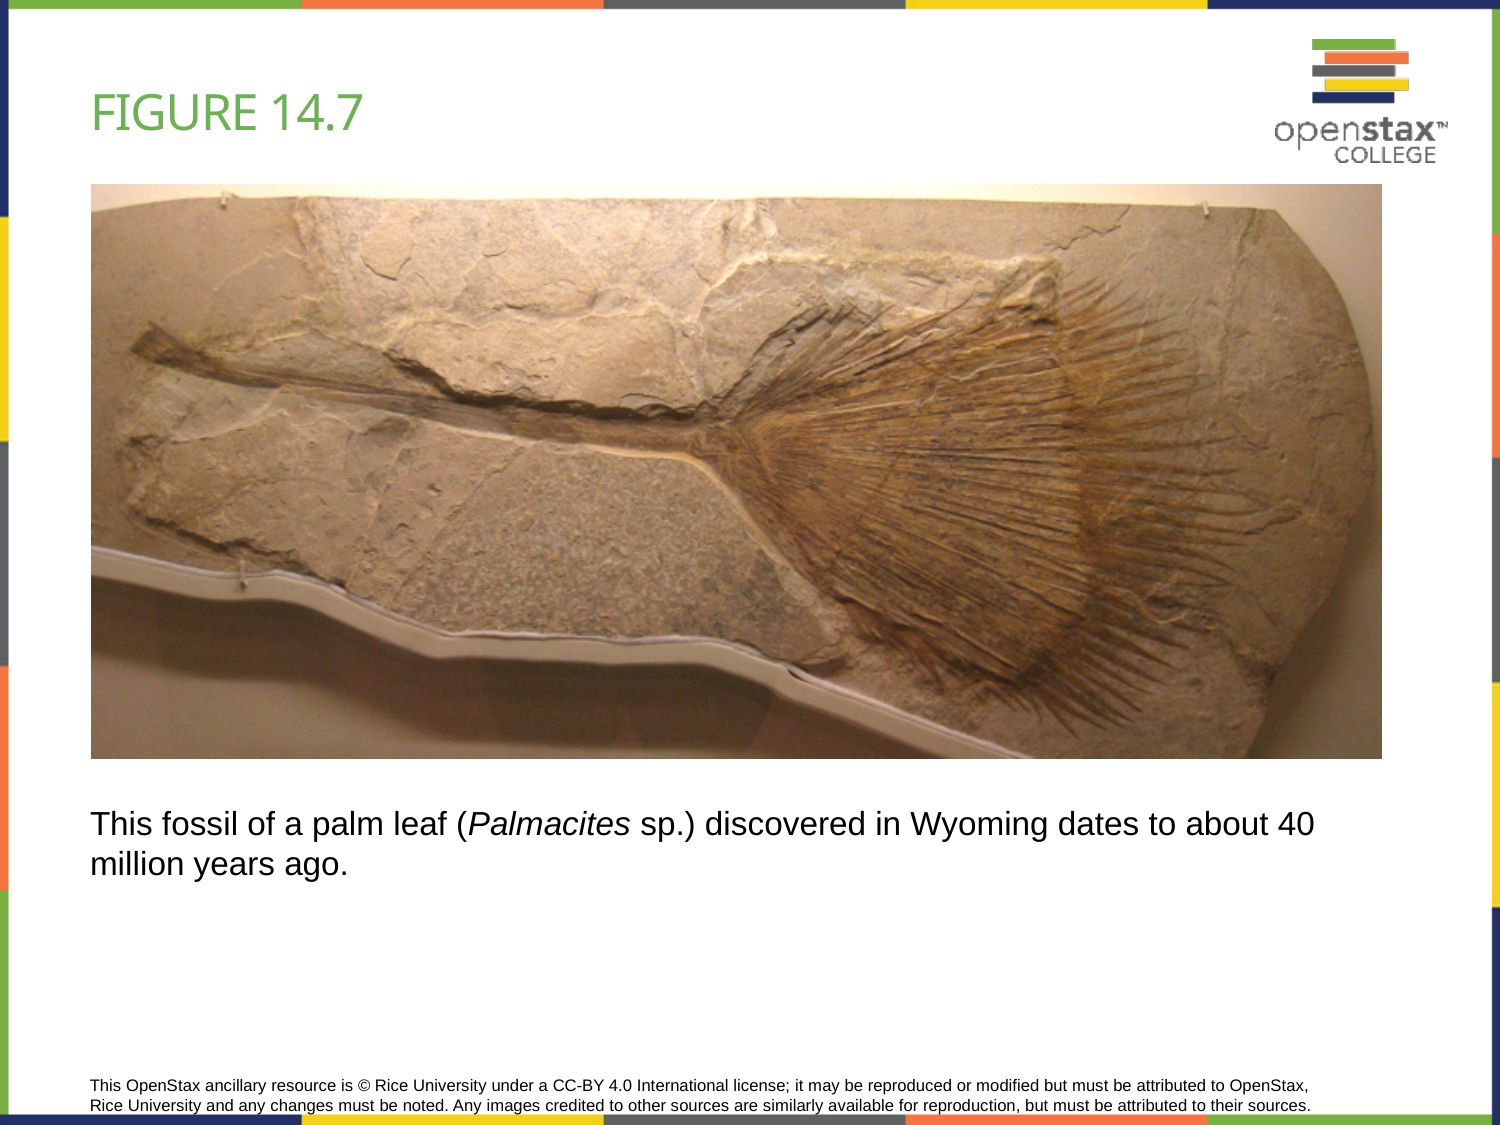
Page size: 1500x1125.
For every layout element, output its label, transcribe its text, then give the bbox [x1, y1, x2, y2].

list This fossil of a palm leaf (Palmacites sp.) discovered in Wyoming dates to about 40 million years ago. [75, 794, 1398, 986]
text_box This OpenStax ancillary resource is © Rice University under a CC-BY 4.0 International license; it may be reproduced or modified but must be attributed to OpenStax, Rice University and any changes must be noted. Any images credited to other sources are similarly available for reproduction, but must be attributed to their sources. [75, 1067, 1336, 1114]
title Figure 14.7 [75, 39, 1274, 148]
picture [0, 0, 1500, 1125]
